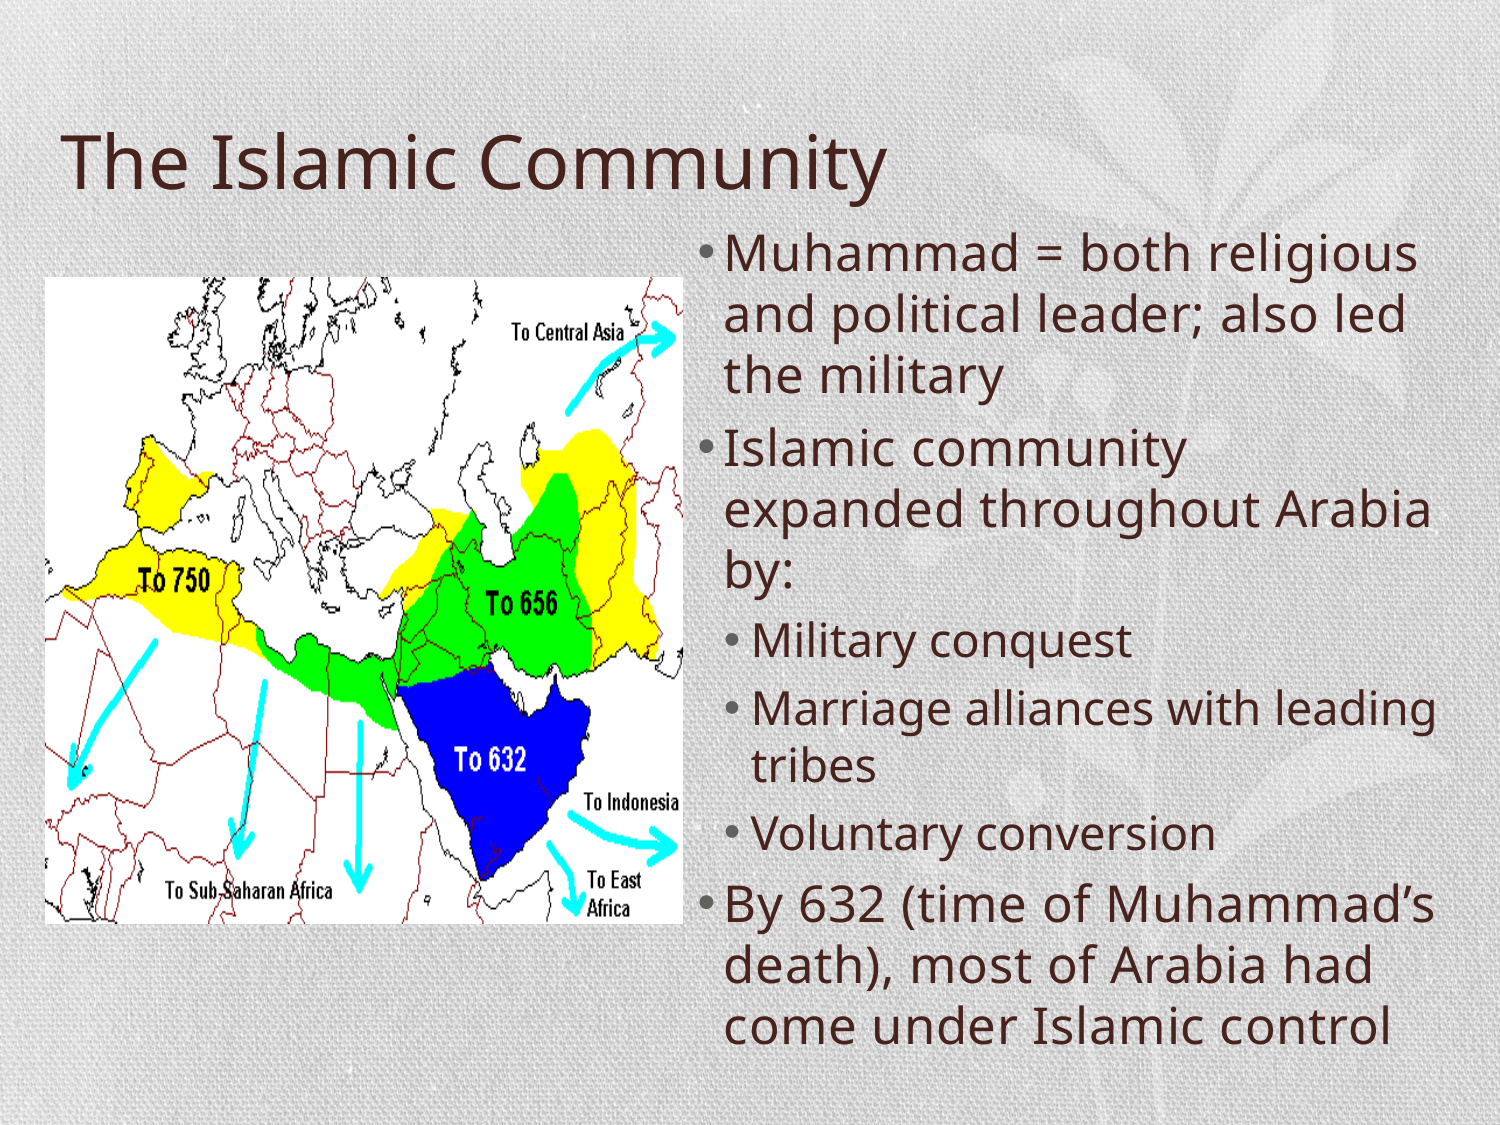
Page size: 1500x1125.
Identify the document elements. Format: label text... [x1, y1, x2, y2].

list Muhammad = both religious and political leader; also led the military Islamic community expanded throughout Arabia by: Military conquest Marriage alliances with leading tribes Voluntary conversion By 632 (time of Muhammad’s death), most of Arabia had come under Islamic control [682, 213, 1455, 1074]
picture [44, 276, 683, 925]
title The Islamic Community [45, 37, 1455, 213]
